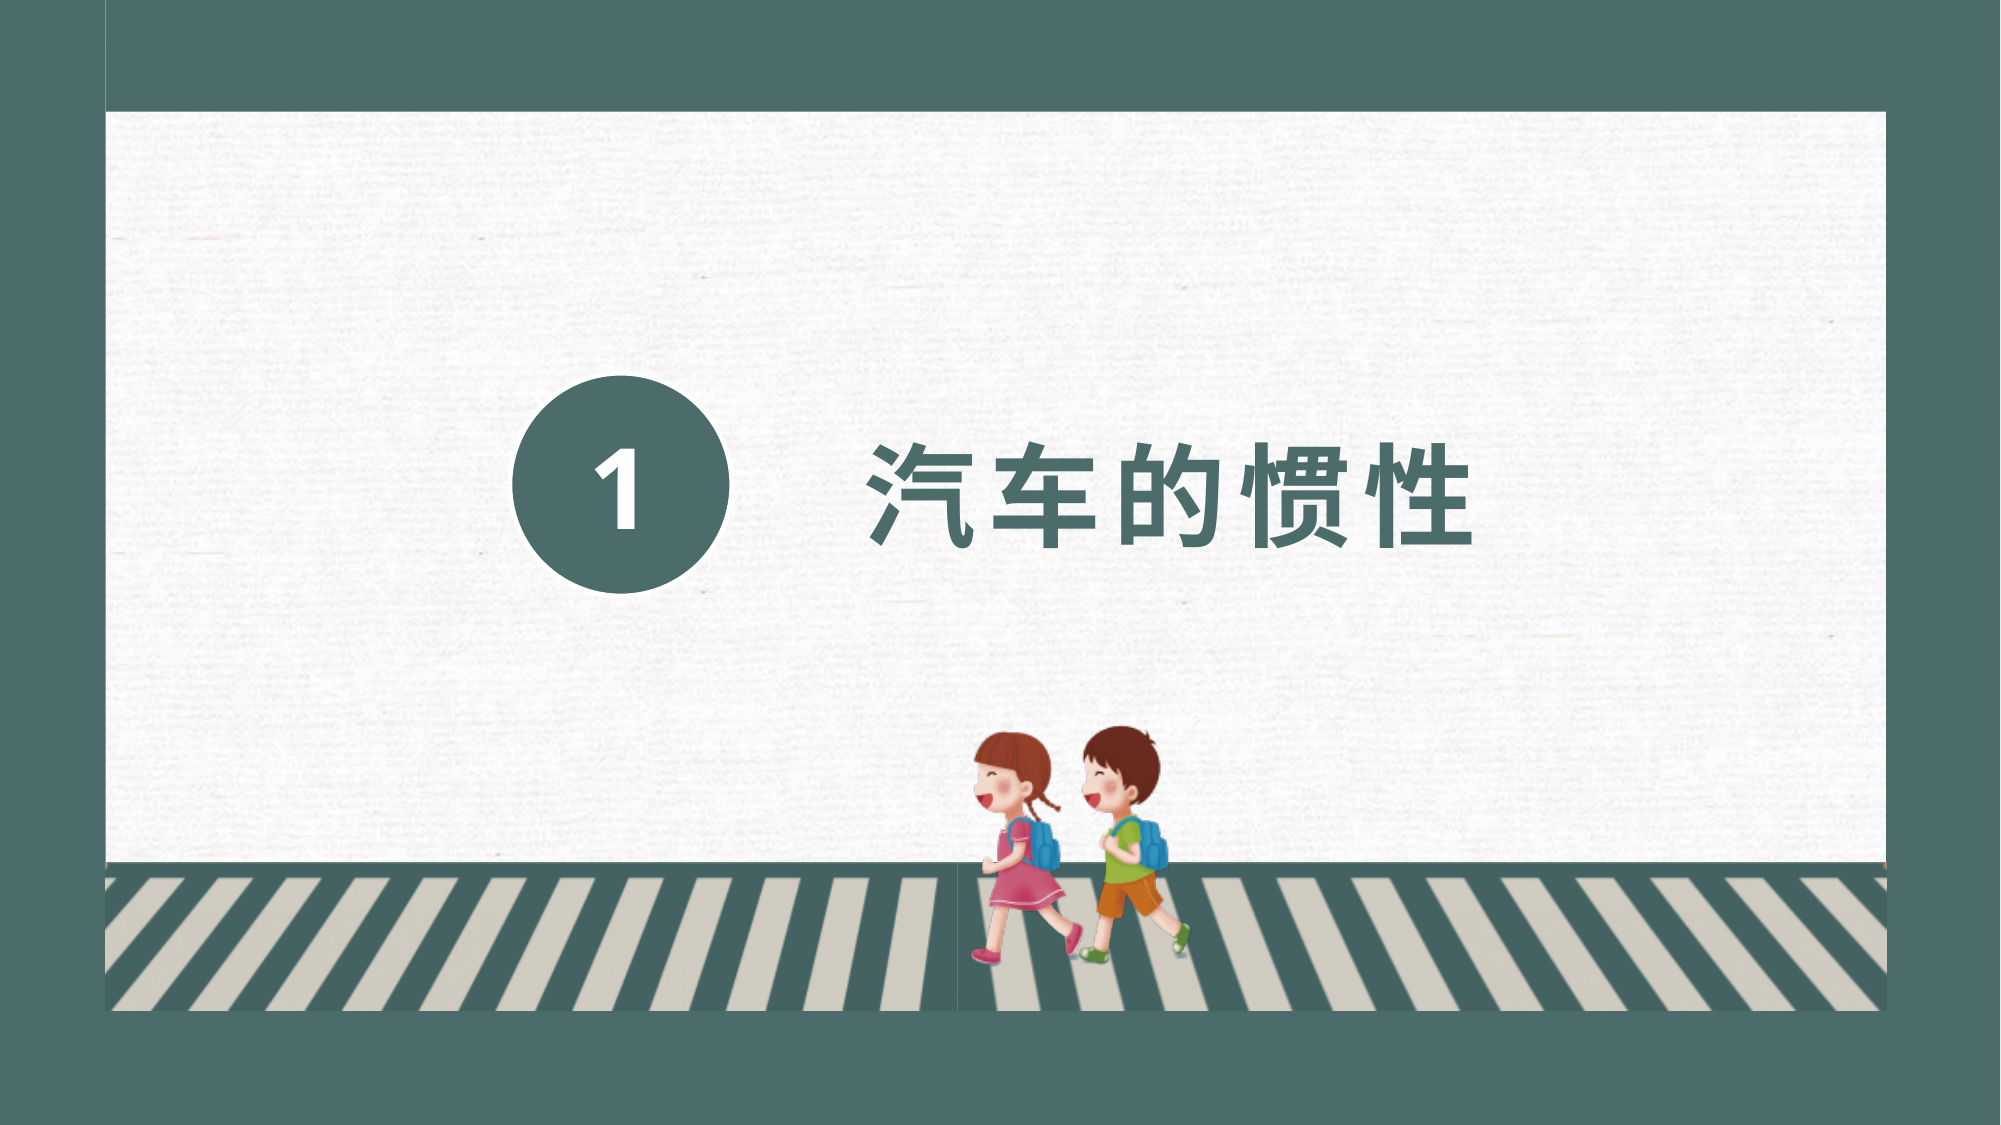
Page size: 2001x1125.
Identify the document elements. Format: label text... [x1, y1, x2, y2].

text_box 汽车的惯性 [849, 418, 1492, 569]
text_box 1 [508, 372, 733, 598]
picture [105, 112, 1887, 1023]
